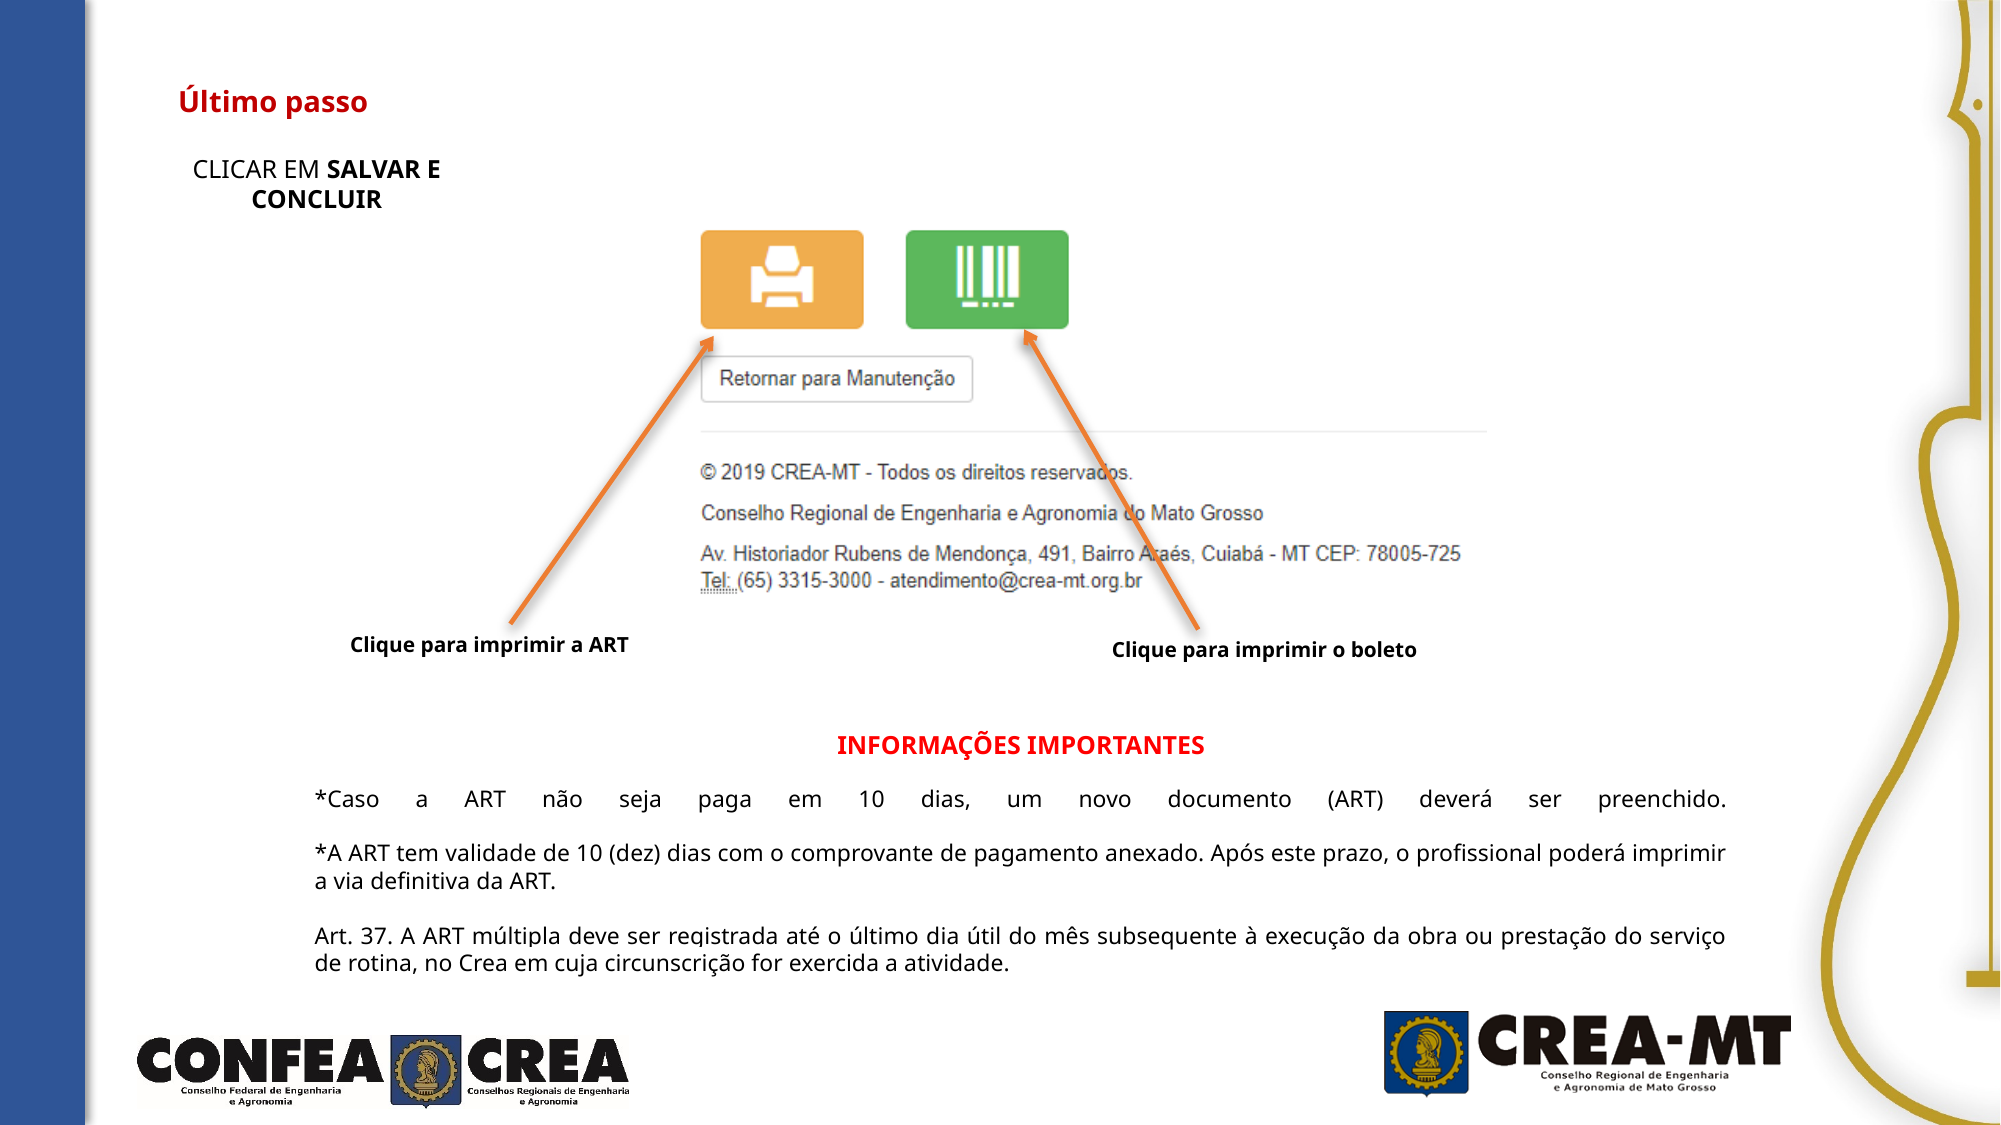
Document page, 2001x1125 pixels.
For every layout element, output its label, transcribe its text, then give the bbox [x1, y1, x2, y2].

text_box Último passo CLICAR EM SALVAR E CONCLUIR [163, 76, 471, 221]
text_box Clique para imprimir o boleto [1097, 629, 1487, 670]
picture [1383, 0, 2001, 1125]
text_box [1023, 328, 1199, 630]
text_box Clique para imprimir a ART [299, 623, 680, 689]
picture [137, 1035, 629, 1109]
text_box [509, 335, 715, 625]
picture [698, 217, 1487, 605]
text_box INFORMAÇÕES IMPORTANTES *Caso a ART não seja paga em 10 dias, um novo documento (ART) deverá ser preenchido. *A ART tem validade de 10 (dez) dias com o comprovante de pagamento anexado. Após este prazo, o profissional poderá imprimir a via definitiva da ART. Art. 37. A ART múltipla deve ser registrada até o último dia útil do mês subsequente à execução da obra ou prestação do serviço de rotina, no Crea em cuja circunscrição for exercida a atividade. [299, 721, 1744, 984]
